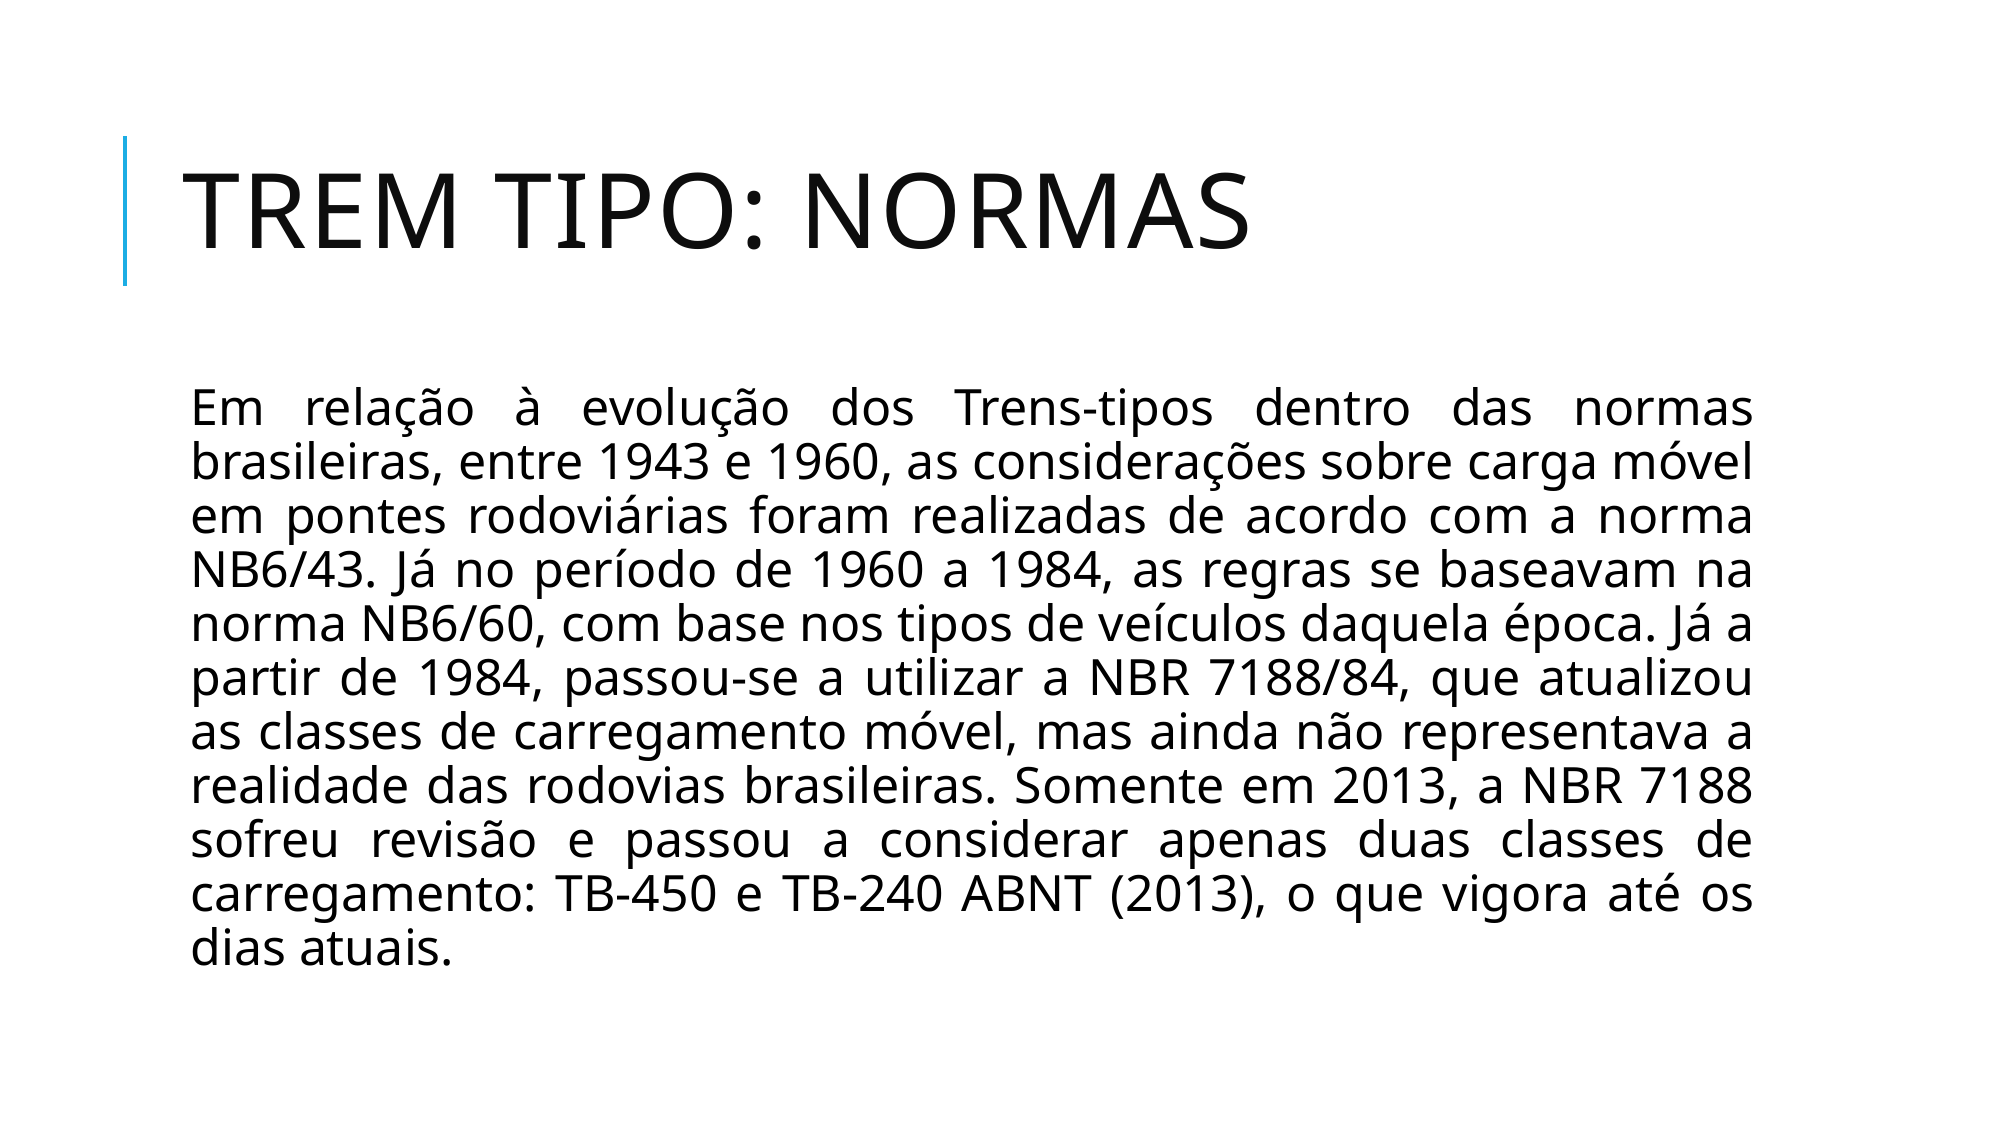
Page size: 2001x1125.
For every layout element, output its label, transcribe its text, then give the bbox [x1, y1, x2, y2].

list Em relação à evolução dos Trens-tipos dentro das normas brasileiras, entre 1943 e 1960, as considerações sobre carga móvel em pontes rodoviárias foram realizadas de acordo com a norma NB6/43. Já no período de 1960 a 1984, as regras se baseavam na norma NB6/60, com base nos tipos de veículos daquela época. Já a partir de 1984, passou-se a utilizar a NBR 7188/84, que atualizou as classes de carregamento móvel, mas ainda não representava a realidade das rodovias brasileiras. Somente em 2013, a NBR 7188 sofreu revisão e passou a considerar apenas duas classes de carregamento: TB-450 e TB-240 ABNT (2013), o que vigora até os dias atuais. [168, 375, 1763, 1035]
title Trem tipo: normas [168, 96, 1763, 342]
